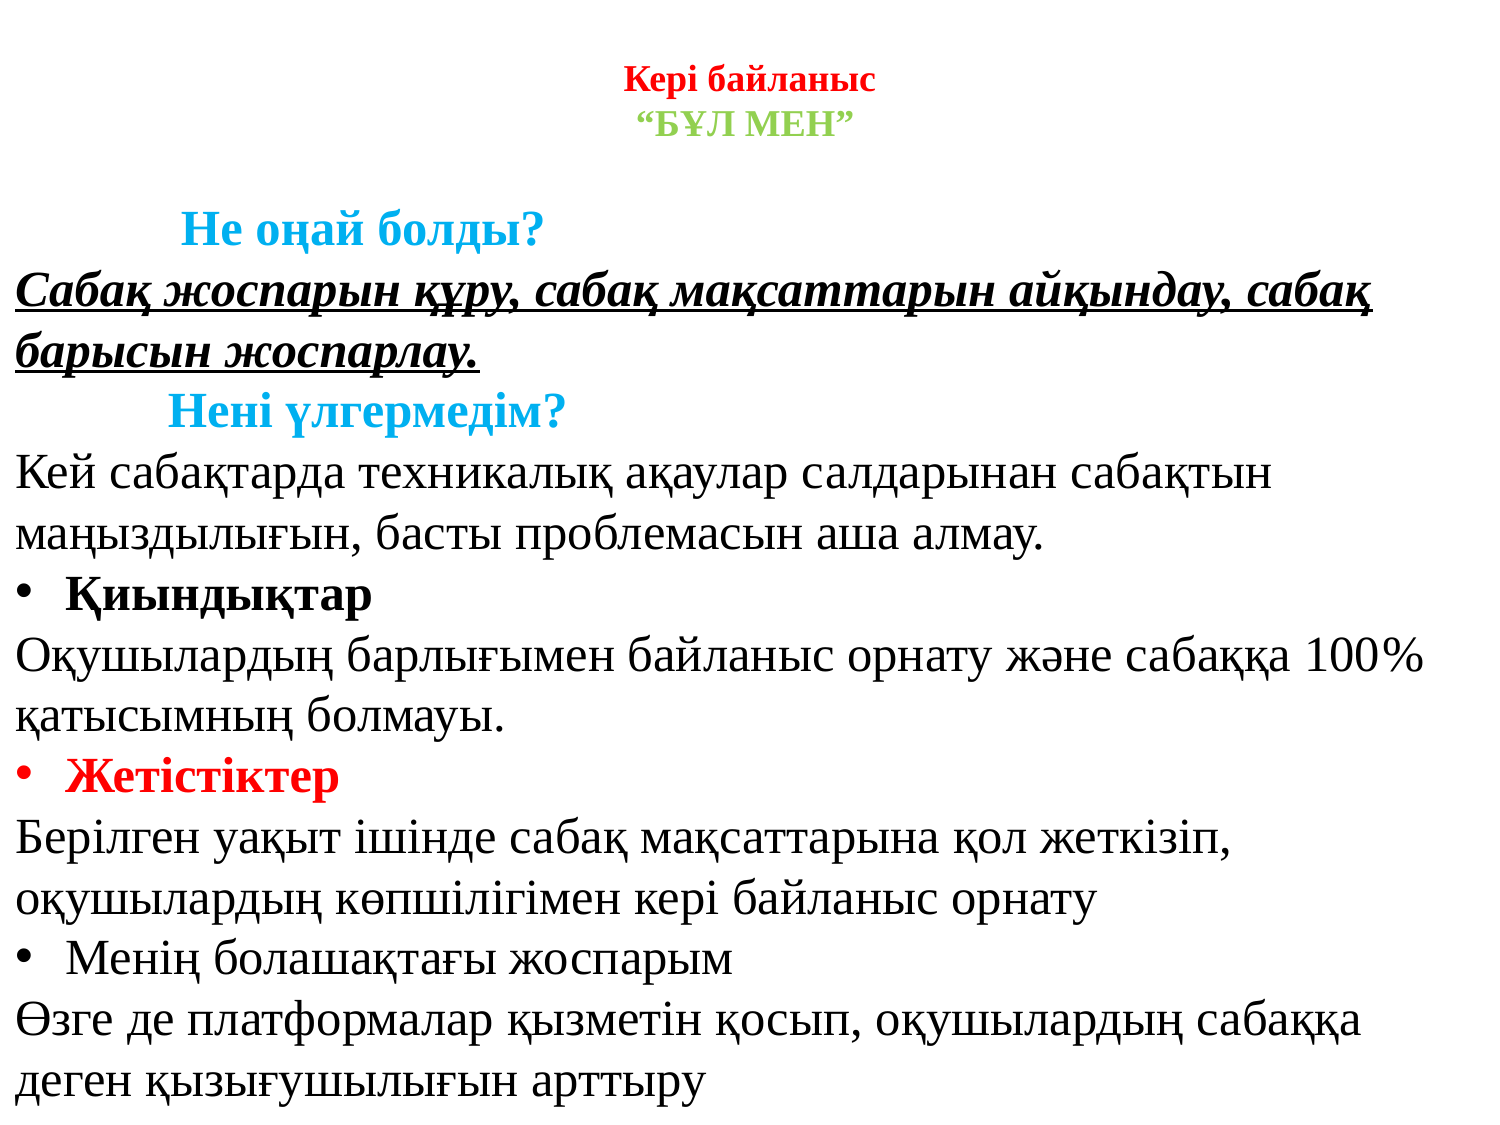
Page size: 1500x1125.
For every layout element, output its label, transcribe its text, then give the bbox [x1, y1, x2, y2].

list Не оңай болды? Сабақ жоспарын құру, сабақ мақсаттарын айқындау, сабақ барысын жоспарлау. Нені үлгермедім? Кей сабақтарда техникалық ақаулар салдарынан сабақтын маңыздылығын, басты проблемасын аша алмау. Қиындықтар Оқушылардың барлығымен байланыс орнату және сабаққа 100% қатысымның болмауы. Жетістіктер Берілген уақыт ішінде сабақ мақсаттарына қол жеткізіп, оқушылардың көпшілігімен кері байланыс орнату Менің болашақтағы жоспарым Өзге де платформалар қызметін қосып, оқушылардың сабаққа деген қызығушылығын арттыру [0, 187, 1500, 1125]
title Кері байланыс “БҰЛ МЕН” [75, 45, 1425, 153]
